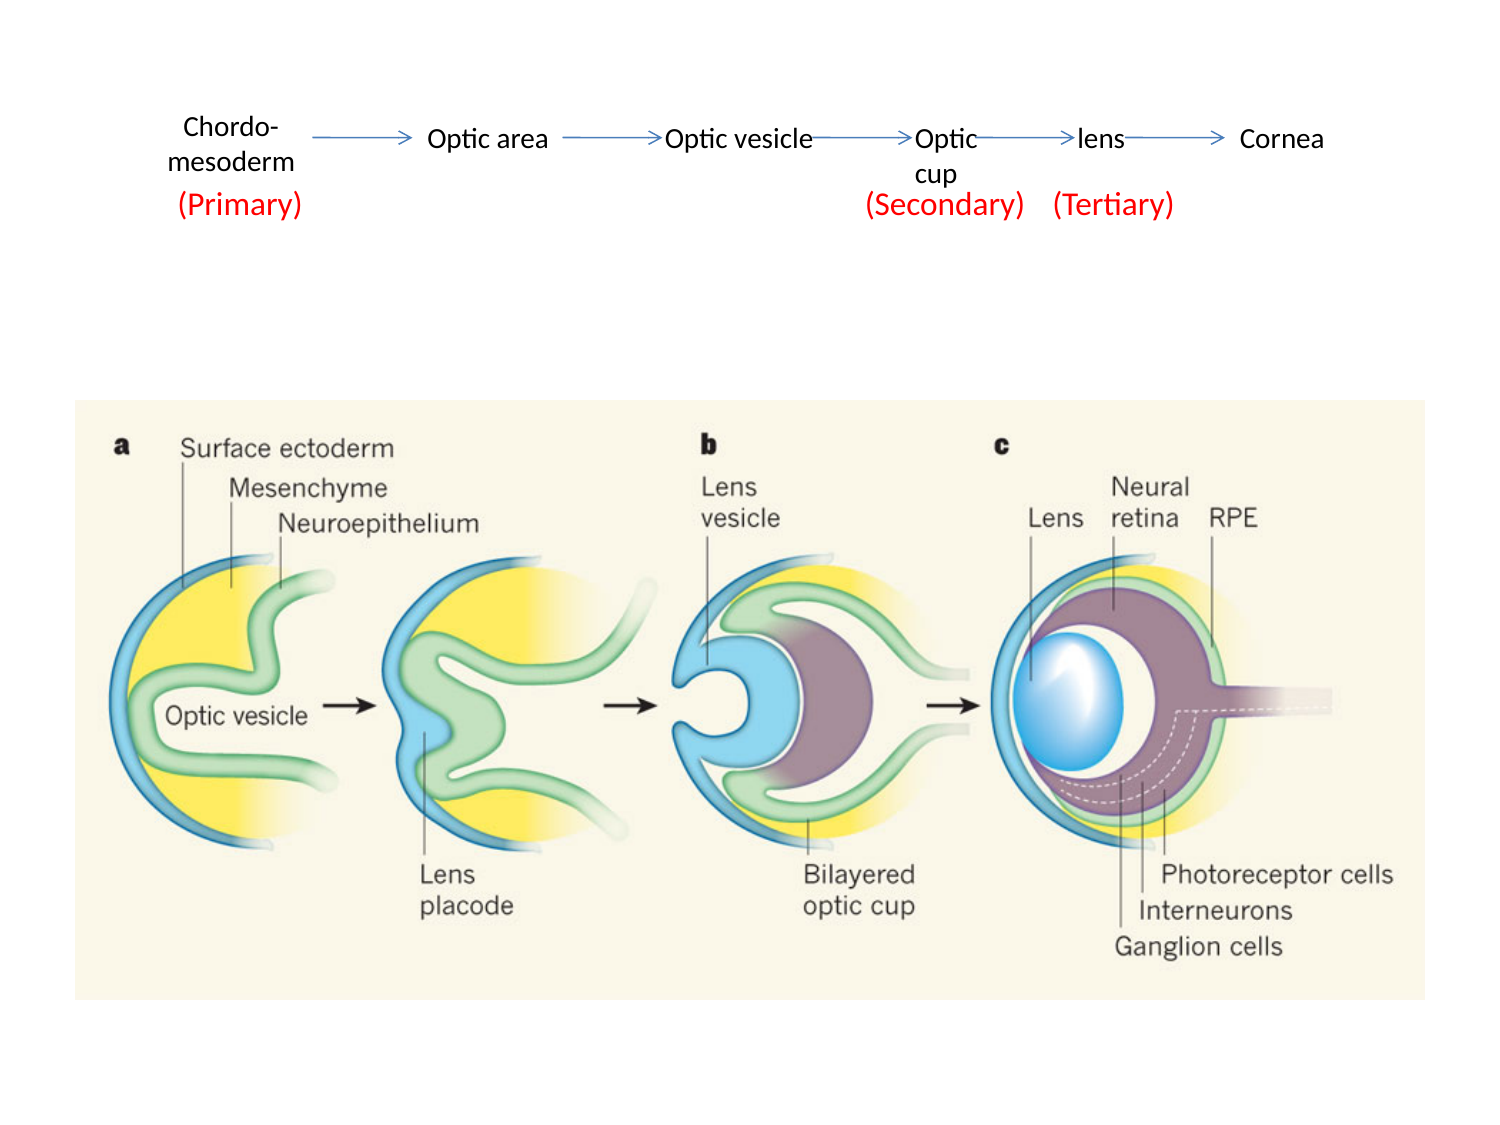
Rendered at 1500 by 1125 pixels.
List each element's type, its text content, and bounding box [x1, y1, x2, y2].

text_box lens [1062, 112, 1224, 163]
text_box Chordo- mesoderm [99, 99, 363, 185]
text_box Cornea [1224, 112, 1488, 163]
text_box Optic area [412, 112, 650, 163]
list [74, 400, 1426, 1001]
text_box (Primary) [162, 174, 350, 230]
text_box (Secondary) [849, 174, 1037, 230]
text_box (Tertiary) [1037, 174, 1225, 230]
text_box Optic cup [900, 112, 1163, 174]
text_box Optic vesicle [650, 112, 900, 163]
